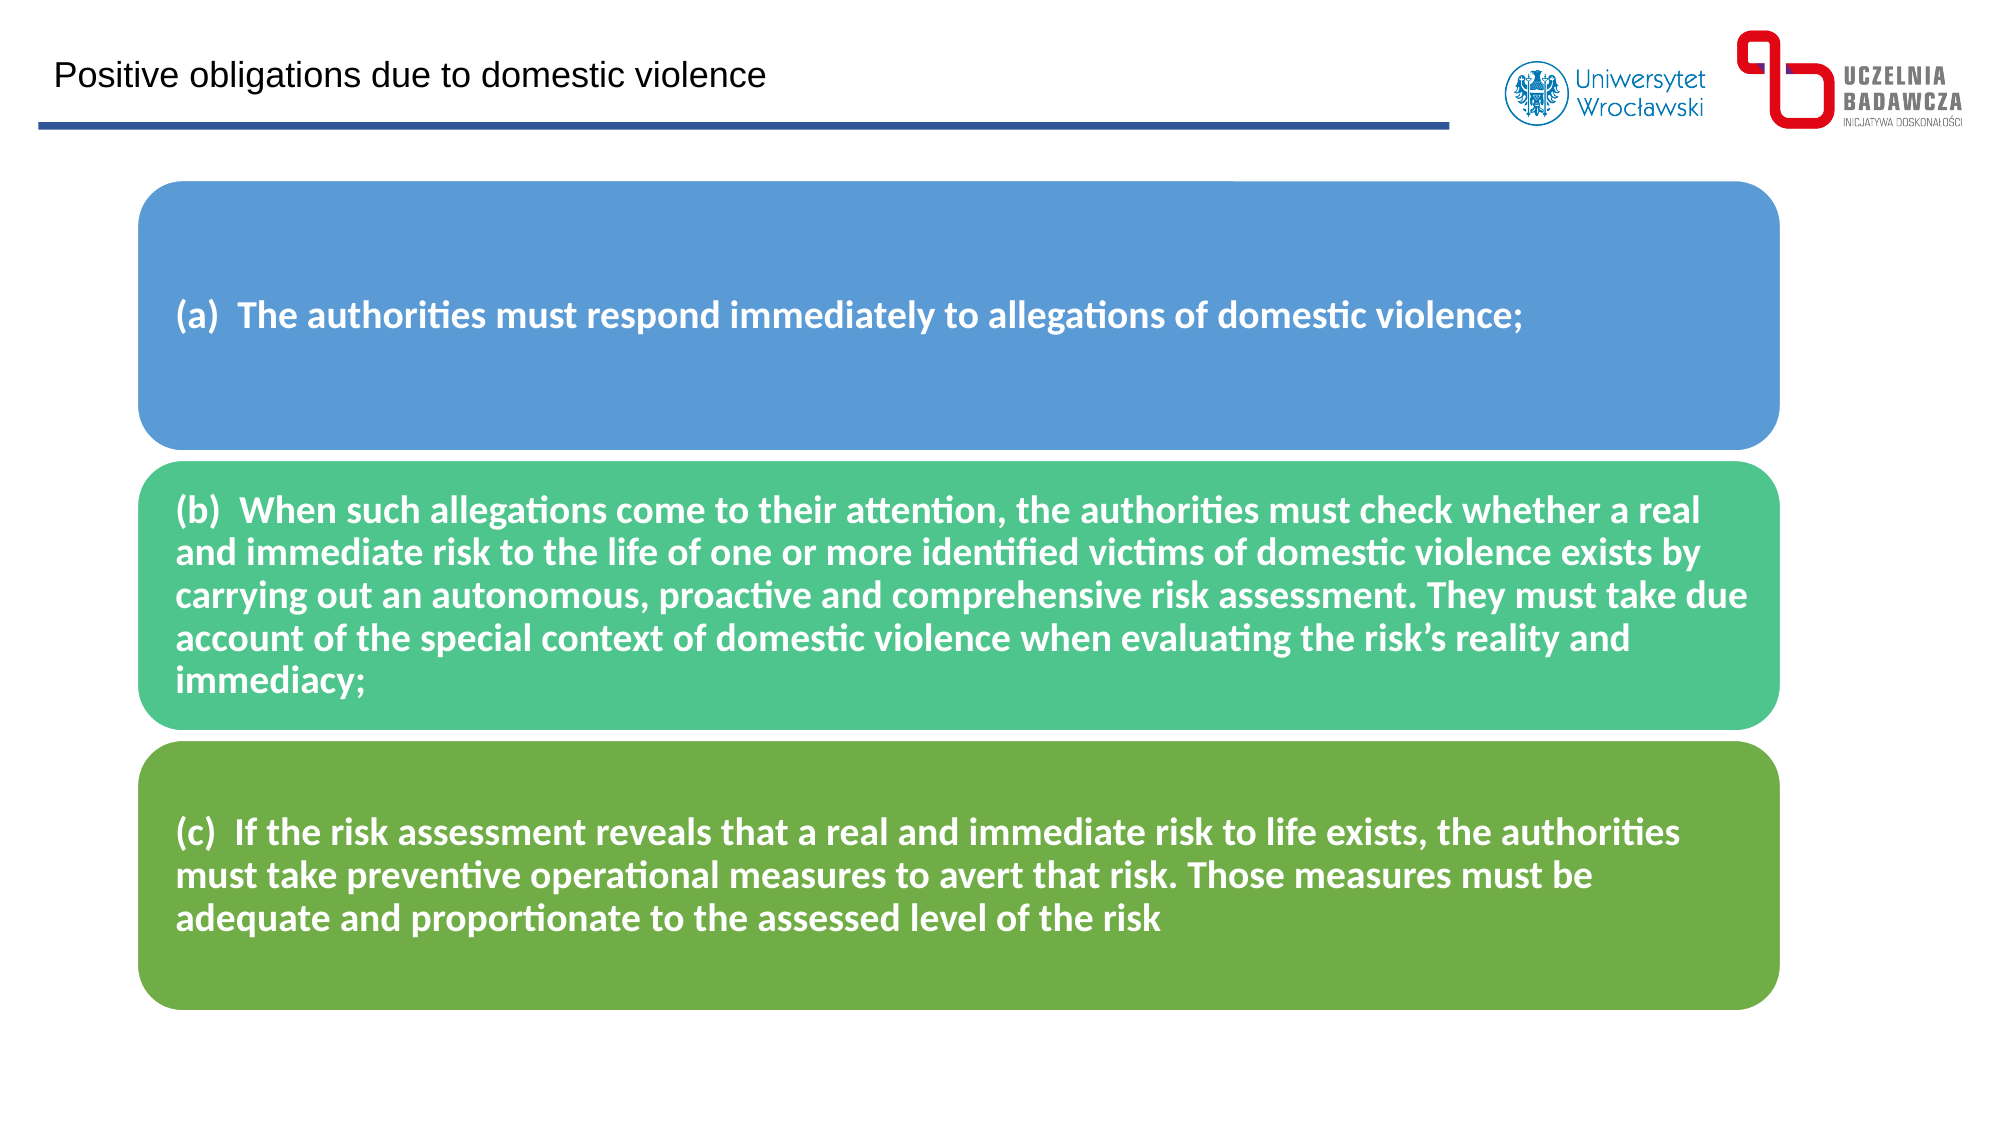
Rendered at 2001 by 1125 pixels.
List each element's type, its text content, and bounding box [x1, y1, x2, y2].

picture [1489, 30, 1962, 129]
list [137, 168, 1781, 1023]
list Positive obligations due to domestic violence [38, 48, 1437, 103]
